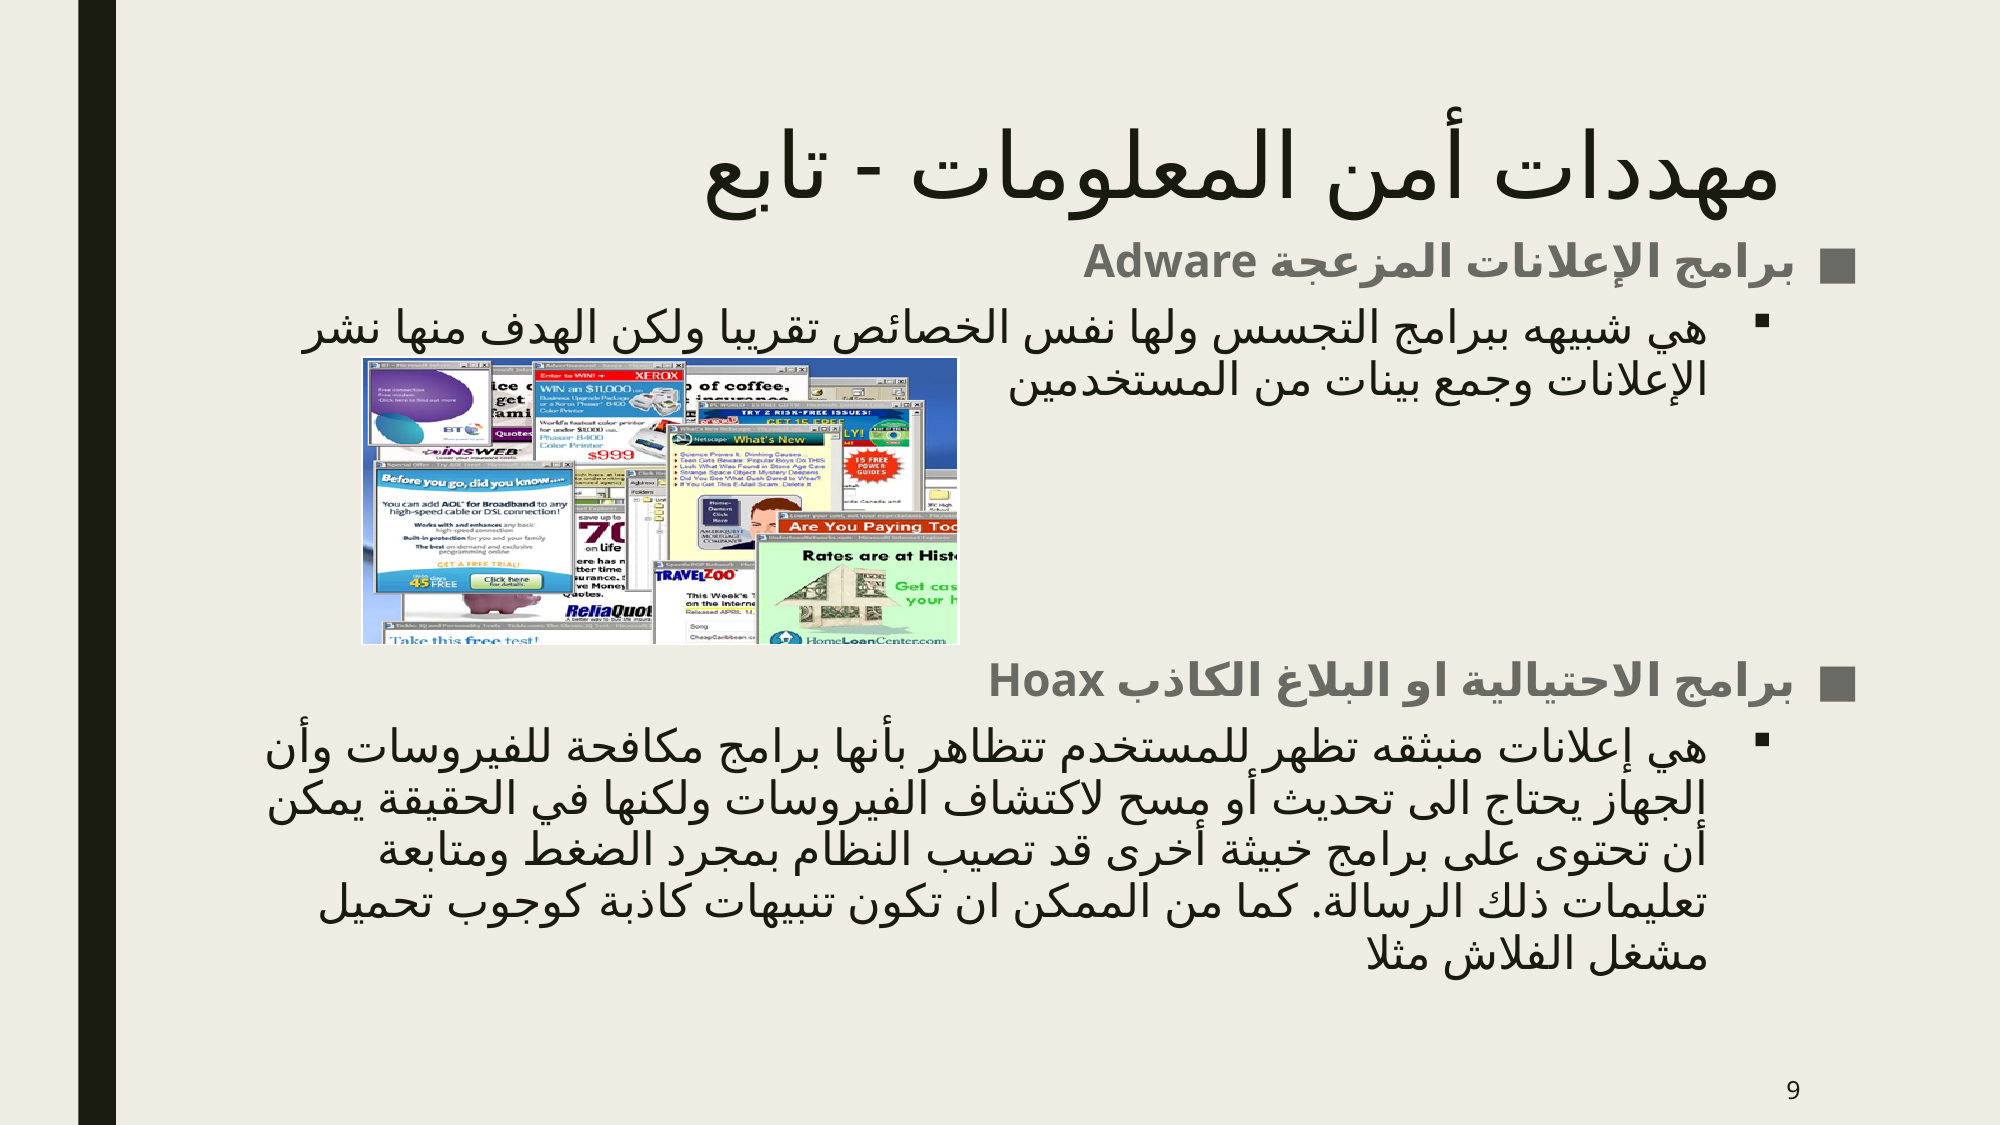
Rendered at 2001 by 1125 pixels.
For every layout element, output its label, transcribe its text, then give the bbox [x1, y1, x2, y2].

slide_number 9 [1553, 1058, 1816, 1125]
list برامج الإعلانات المزعجة Adware هي شبيهه ببرامج التجسس ولها نفس الخصائص تقريبا ولكن الهدف منها نشر الإعلانات وجمع بينات من المستخدمين برامج الاحتيالية او البلاغ الكاذب Hoax هي إعلانات منبثقه تظهر للمستخدم تتظاهر بأنها برامج مكافحة للفيروسات وأن الجهاز يحتاج الى تحديث أو مسح لاكتشاف الفيروسات ولكنها في الحقيقة يمكن أن تحتوى على برامج خبيثة أخرى قد تصيب النظام بمجرد الضغط ومتابعة تعليمات ذلك الرسالة. كما من الممكن ان تكون تنبيهات كاذبة كوجوب تحميل مشغل الفلاش مثلا [205, 148, 1875, 849]
title مهددات أمن المعلومات - تابع [225, 112, 1800, 148]
picture [361, 356, 960, 645]
